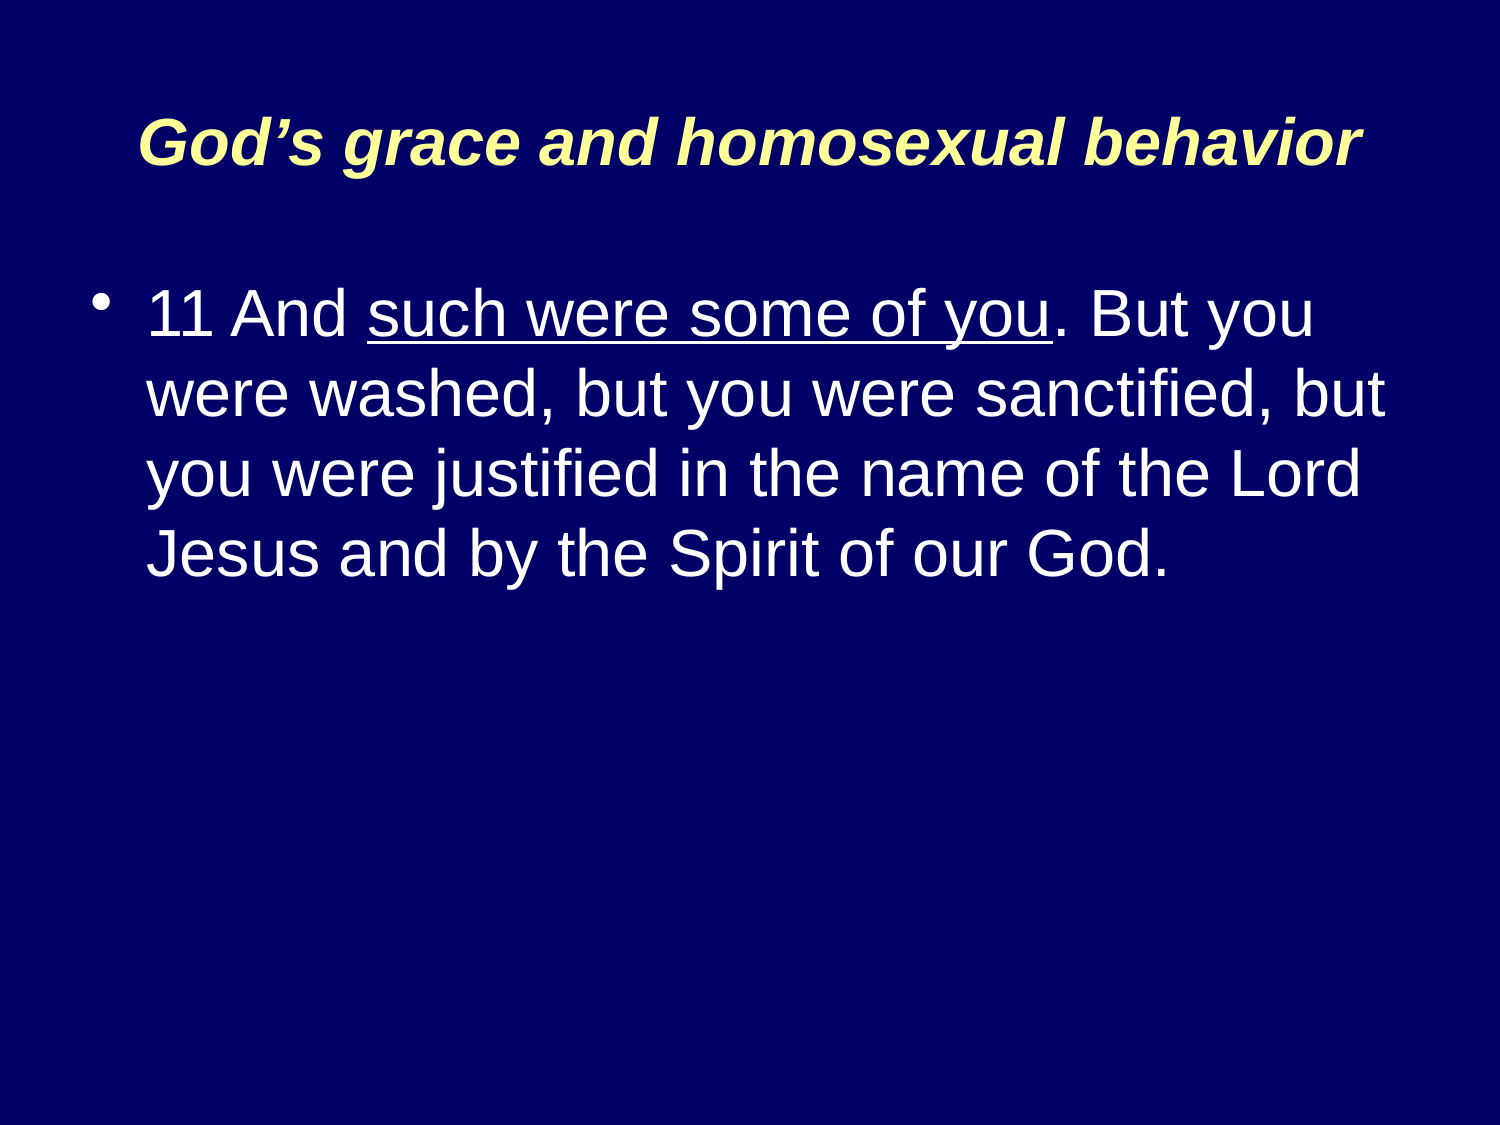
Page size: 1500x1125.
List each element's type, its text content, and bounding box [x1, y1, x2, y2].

list 11 And such were some of you. But you were washed, but you were sanctified, but you were justified in the name of the Lord Jesus and by the Spirit of our God. [75, 262, 1425, 1005]
title God’s grace and homosexual behavior [75, 45, 1425, 233]
